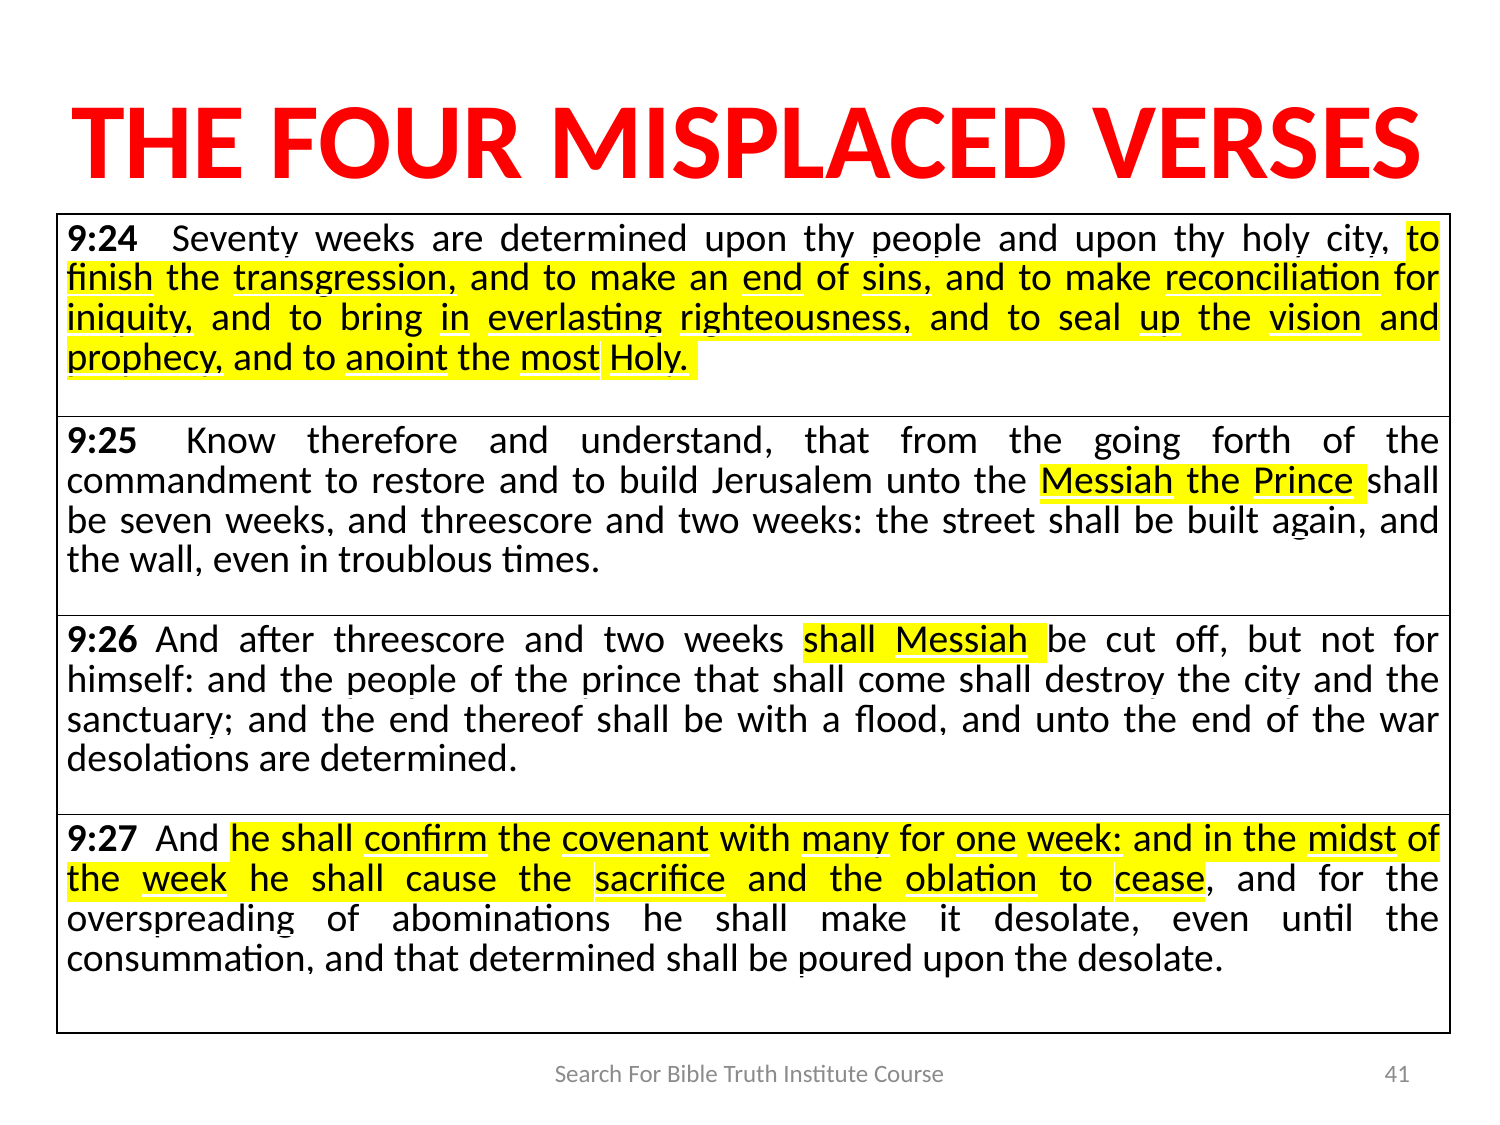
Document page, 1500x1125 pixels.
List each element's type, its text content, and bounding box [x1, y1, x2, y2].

table_header 9:24 Seventy weeks are determined upon thy people and upon thy holy city, to finish the transgression, and to make an end of sins, and to make reconciliation for iniquity, and to bring in everlasting righteousness, and to seal up the vision and prophecy, and to anoint the most Holy. [58, 215, 1449, 416]
text_box Search For Bible Truth Institute Course [512, 1042, 988, 1103]
table_cell 9:26 And after threescore and two weeks shall Messiah be cut off, but not for himself: and the people of the prince that shall come shall destroy the city and the sanctuary; and the end thereof shall be with a flood, and unto the end of the war desolations are determined. [58, 616, 1449, 814]
text_box THE FOUR MISPLACED VERSES [0, 62, 1500, 213]
table_cell 9:27 And he shall confirm the covenant with many for one week: and in the midst of the week he shall cause the sacrifice and the oblation to cease, and for the overspreading of abominations he shall make it desolate, even until the consummation, and that determined shall be poured upon the desolate. [58, 815, 1449, 1032]
table_cell 9:25 Know therefore and understand, that from the going forth of the commandment to restore and to build Jerusalem unto the Messiah the Prince shall be seven weeks, and threescore and two weeks: the street shall be built again, and the wall, even in troublous times. [58, 417, 1449, 615]
text_box 41 [1074, 1042, 1425, 1103]
